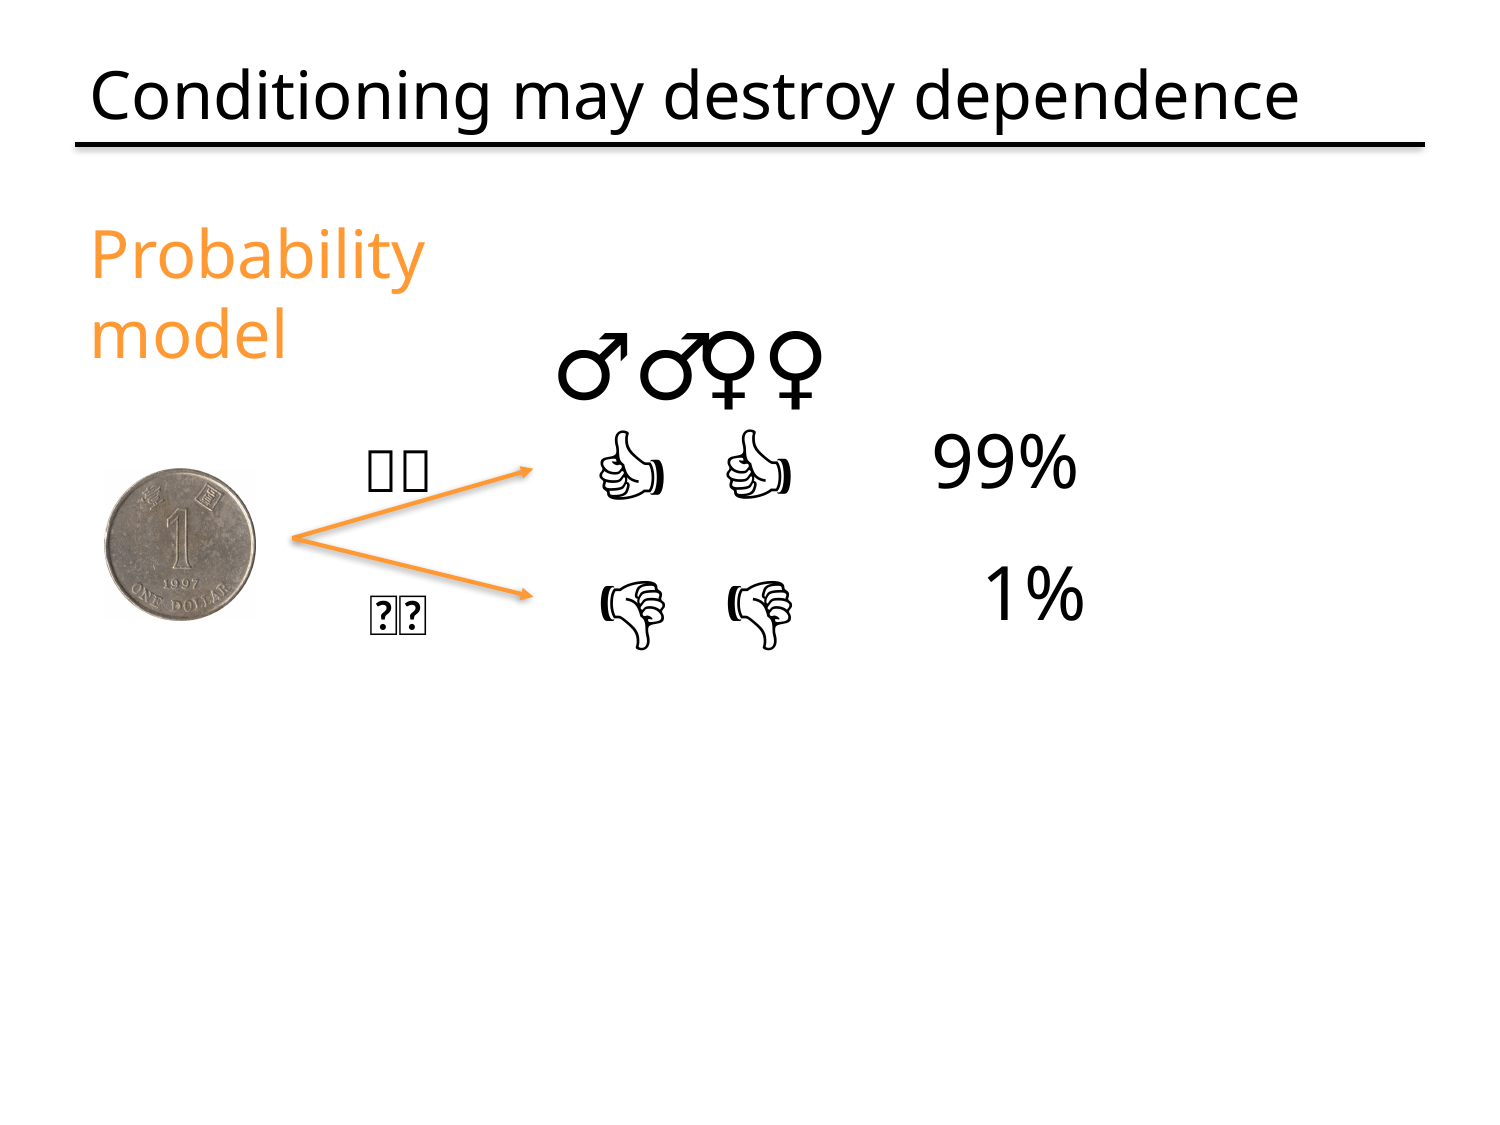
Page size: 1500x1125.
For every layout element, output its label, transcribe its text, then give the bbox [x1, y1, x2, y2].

title Conditioning may destroy dependence [75, 45, 1425, 145]
text_box 👎 [582, 559, 685, 665]
text_box 🙎🏻‍♂️ [536, 300, 680, 426]
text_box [291, 425, 534, 656]
text_box 1% [967, 538, 1102, 643]
text_box 🙍🏻‍♀️ [680, 299, 845, 425]
picture [104, 468, 256, 621]
text_box 99% [916, 406, 1095, 511]
text_box Probability model [74, 204, 634, 380]
text_box 👍 [706, 415, 812, 520]
text_box 👎 [709, 558, 812, 664]
text_box 👍 [579, 415, 685, 521]
